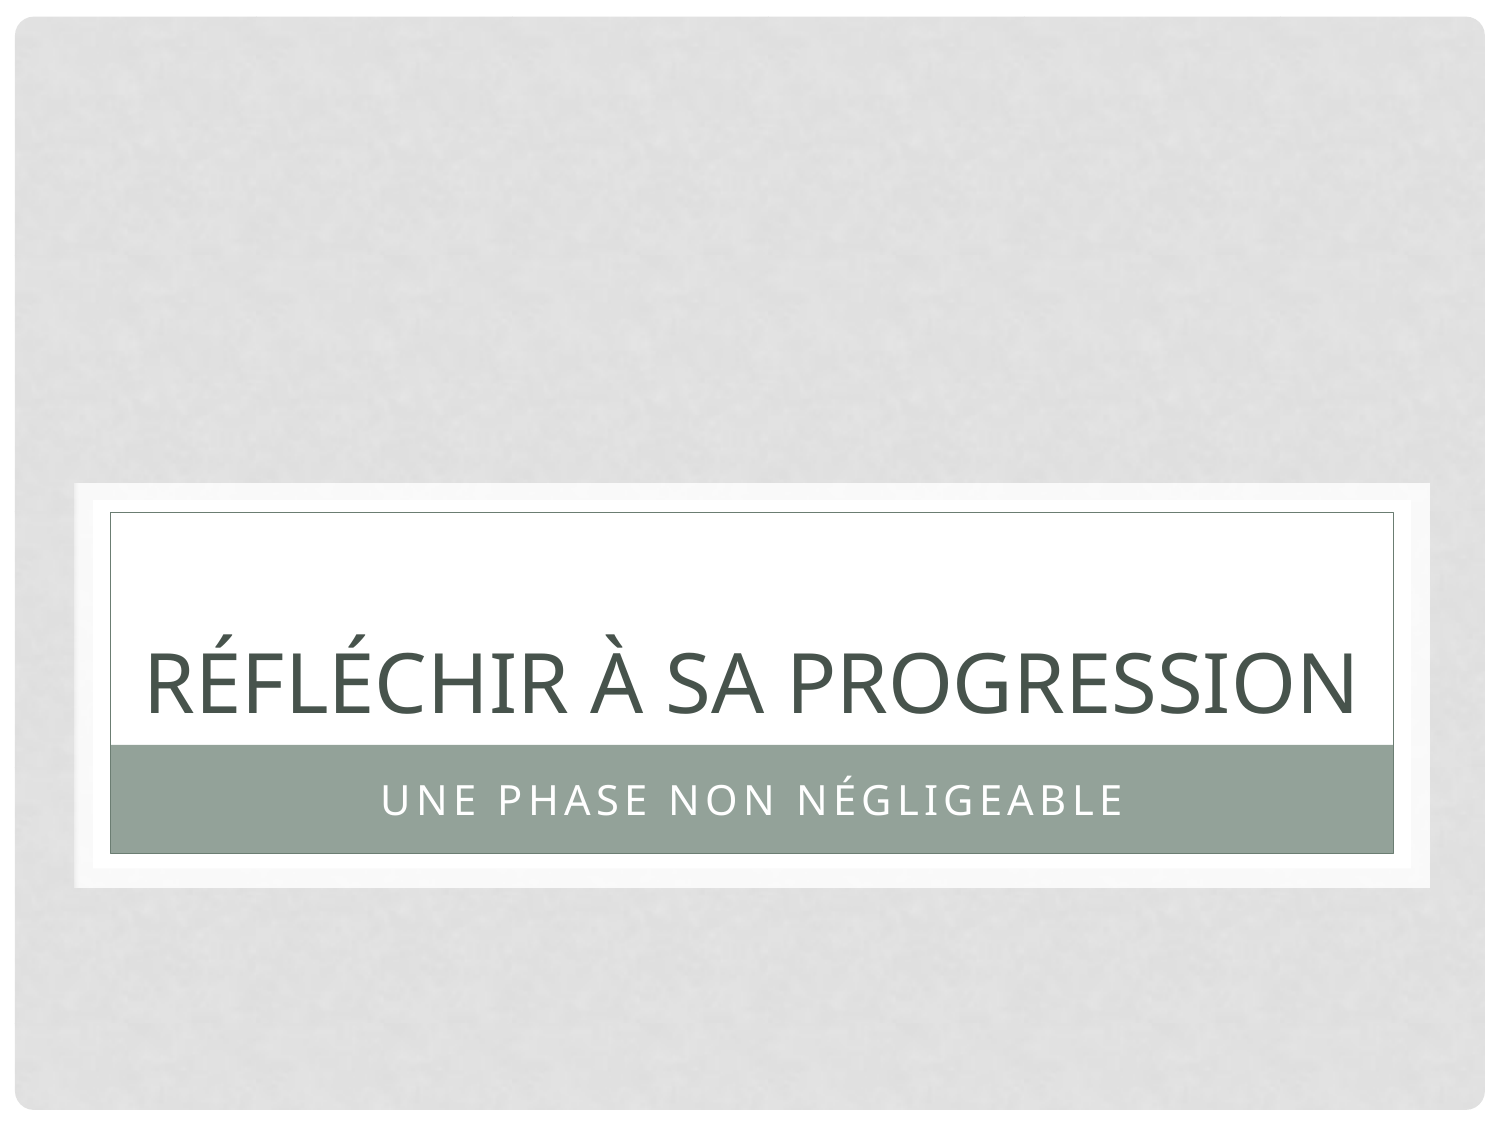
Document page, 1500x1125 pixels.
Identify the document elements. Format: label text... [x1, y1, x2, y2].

list Une phase non négligeable [120, 755, 1384, 842]
title Réfléchir à sa progression [120, 525, 1384, 738]
